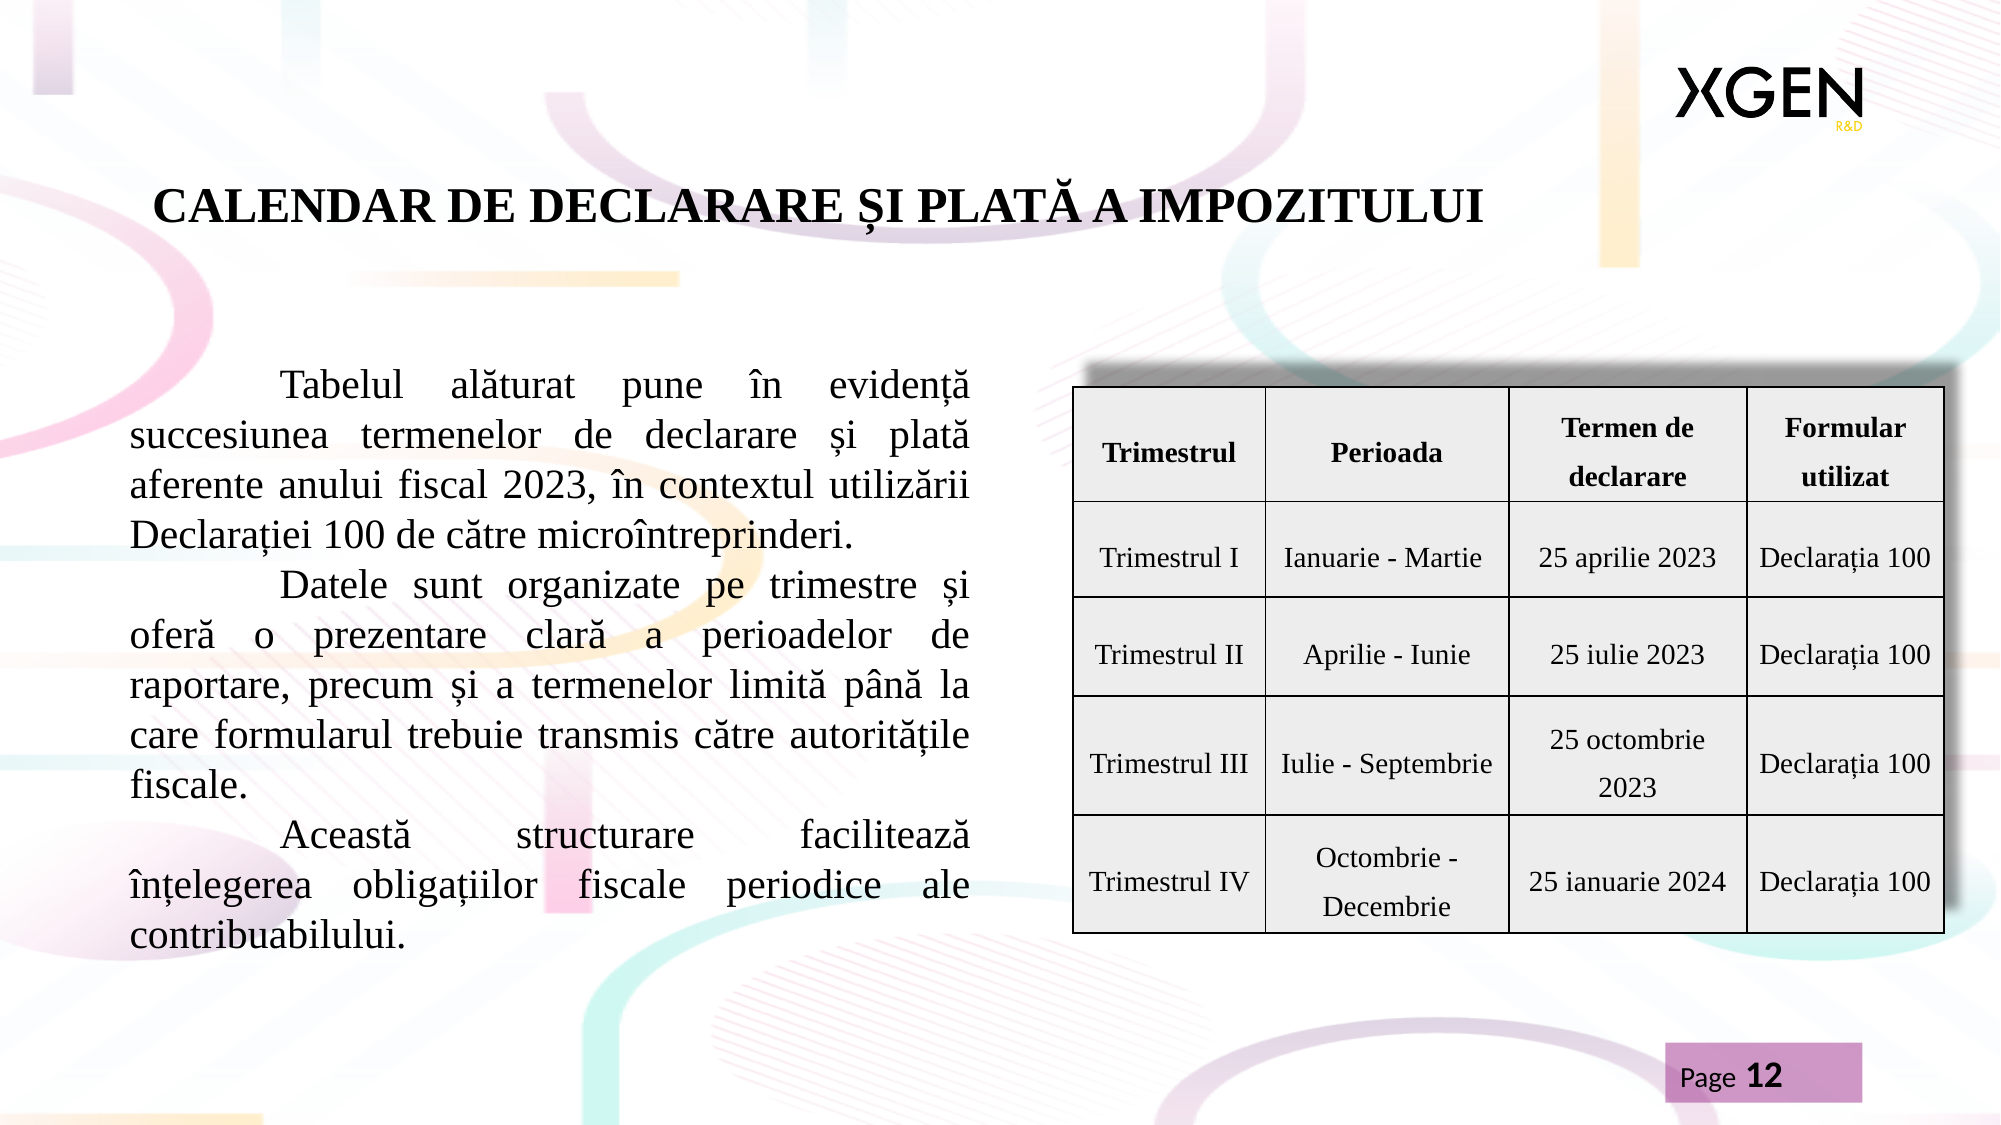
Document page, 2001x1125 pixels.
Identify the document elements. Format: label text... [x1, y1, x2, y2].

table_header Termen de declarare [1510, 388, 1746, 501]
table_cell Aprilie - Iunie [1266, 598, 1508, 695]
table_cell Declarația 100 [1748, 816, 1943, 932]
table_cell Trimestrul IV [1074, 816, 1265, 932]
table_cell 25 aprilie 2023 [1510, 502, 1746, 596]
table_header Perioada [1266, 388, 1508, 501]
picture [0, 0, 2001, 1125]
table_cell Octombrie - Decembrie [1266, 816, 1508, 932]
table_cell Ianuarie - Martie [1266, 502, 1508, 596]
table_cell Declarația 100 [1748, 697, 1943, 814]
table_header Formular utilizat [1748, 388, 1943, 501]
text_box Tabelul alăturat pune în evidență succesiunea termenelor de declarare și plată aferente anului fiscal 2023, în contextul utilizării Declarației 100 de către microîntreprinderi. Datele sunt organizate pe trimestre și oferă o prezentare clară a perioadelor de raportare, precum și a termenelor limită până la care formularul trebuie transmis către autoritățile fiscale. Această structurare facilitează înțelegerea obligațiilor fiscale periodice ale contribuabilului. [114, 349, 986, 965]
table_cell Trimestrul II [1074, 598, 1265, 695]
table_cell Iulie - Septembrie [1266, 697, 1508, 814]
title CALENDAR DE DECLARARE ȘI PLATĂ A IMPOZITULUI [137, 135, 1863, 278]
slide_number Page 12 [1665, 1042, 1863, 1103]
table_cell Trimestrul I [1074, 502, 1265, 596]
table_cell 25 octombrie 2023 [1510, 697, 1746, 814]
table_cell Declarația 100 [1748, 598, 1943, 695]
table_cell Declarația 100 [1748, 502, 1943, 596]
table_cell Trimestrul III [1074, 697, 1265, 814]
table_cell 25 iulie 2023 [1510, 598, 1746, 695]
table_cell 25 ianuarie 2024 [1510, 816, 1746, 932]
table_header Trimestrul [1074, 388, 1265, 501]
